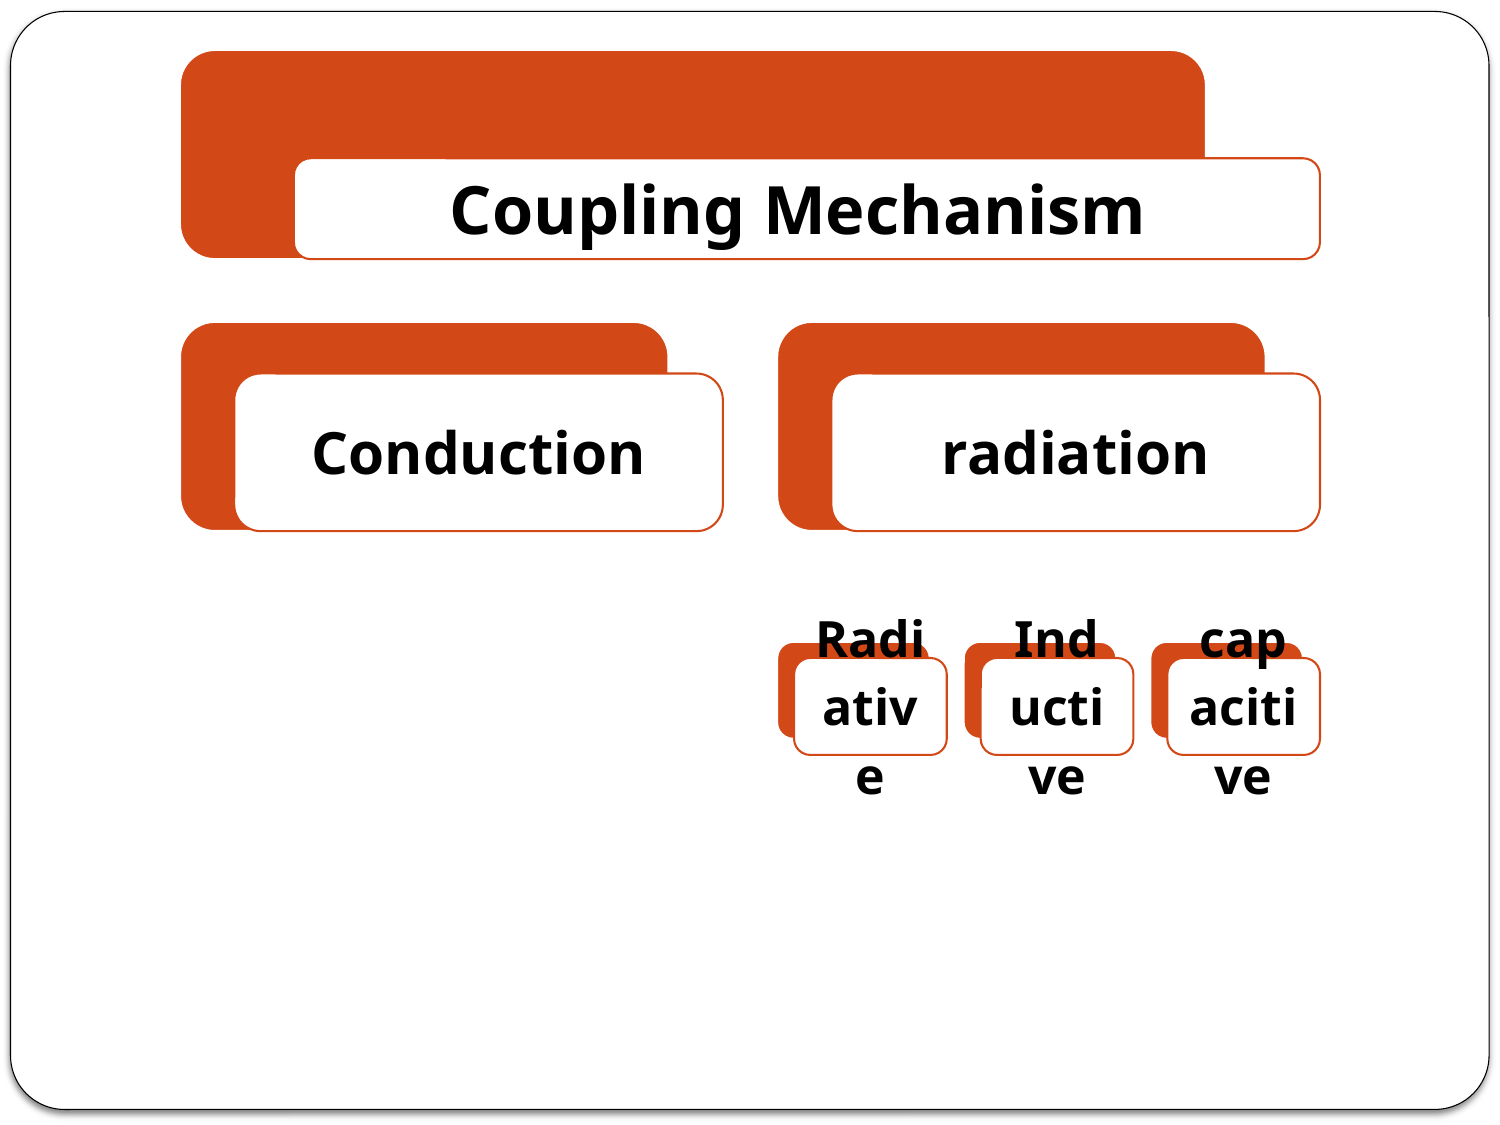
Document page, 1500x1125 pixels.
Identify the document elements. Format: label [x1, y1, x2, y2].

text_box [37, 49, 1463, 1076]
